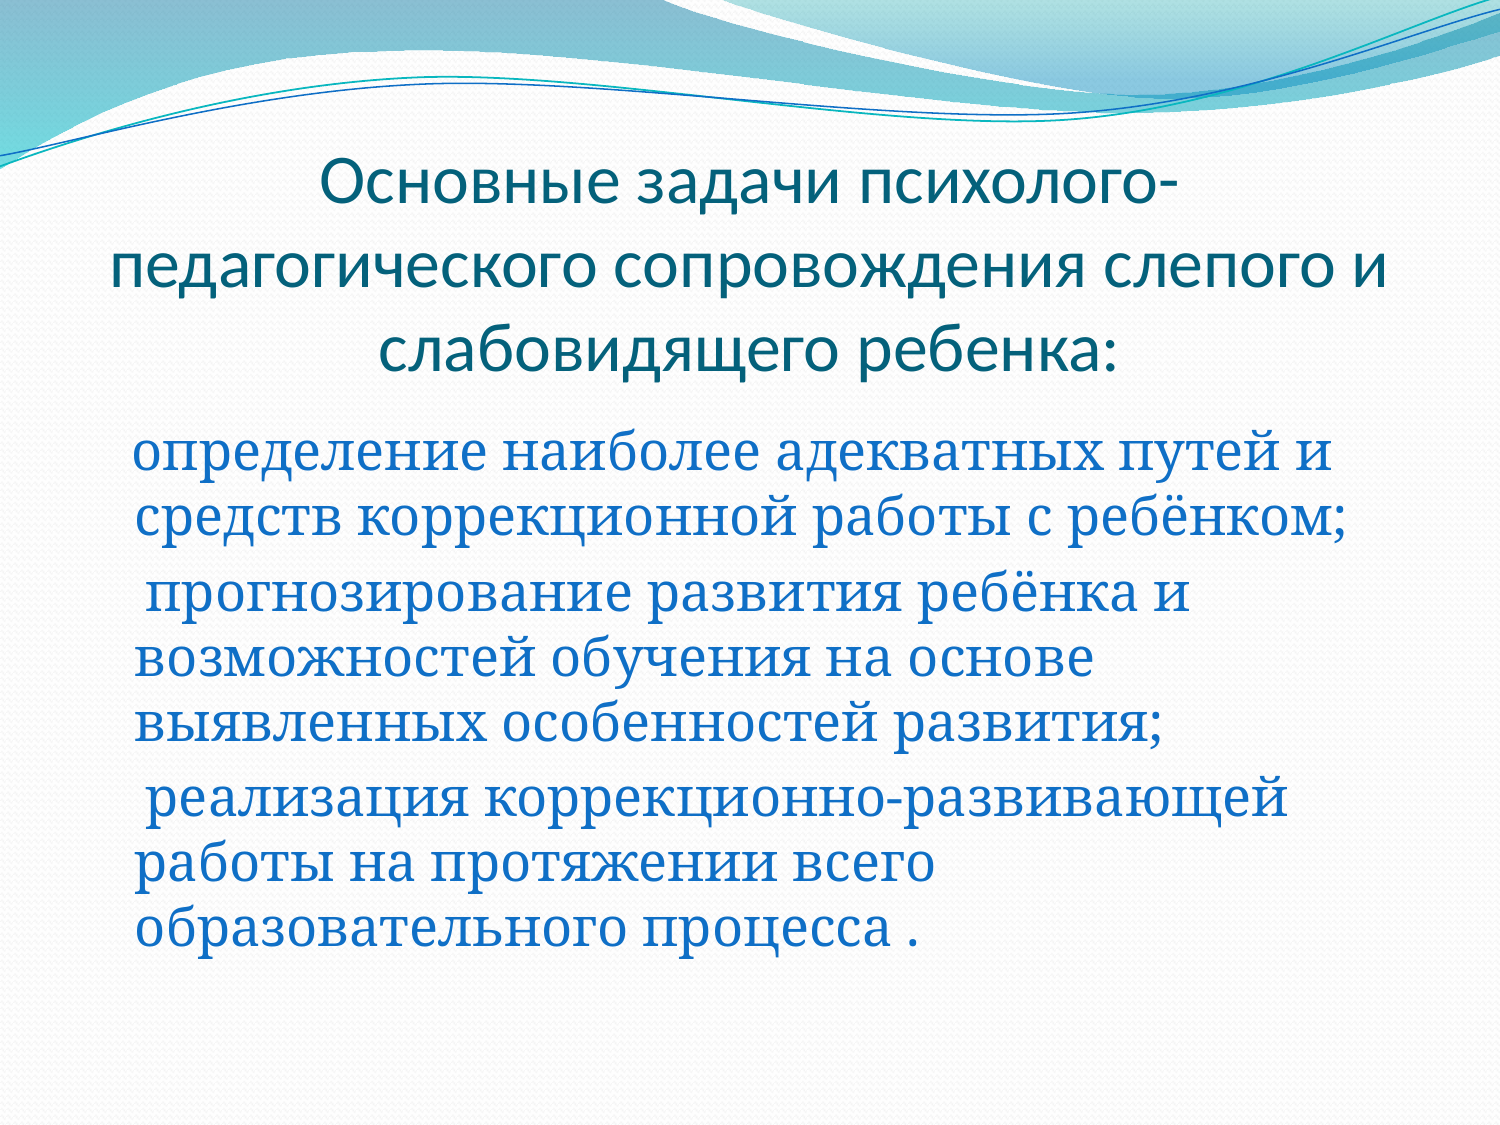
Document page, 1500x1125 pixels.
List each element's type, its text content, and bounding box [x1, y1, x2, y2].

list определение наиболее адекватных путей и средств коррекционной работы с ребёнком; прогнозирование развития ребёнка и возможностей обучения на основе выявленных особенностей развития; реализация коррекционно-развивающей работы на протяжении всего образовательного процесса . [75, 408, 1425, 1038]
title Основные задачи психолого-педагогического сопровождения слепого и слабовидящего ребенка: [75, 125, 1425, 386]
